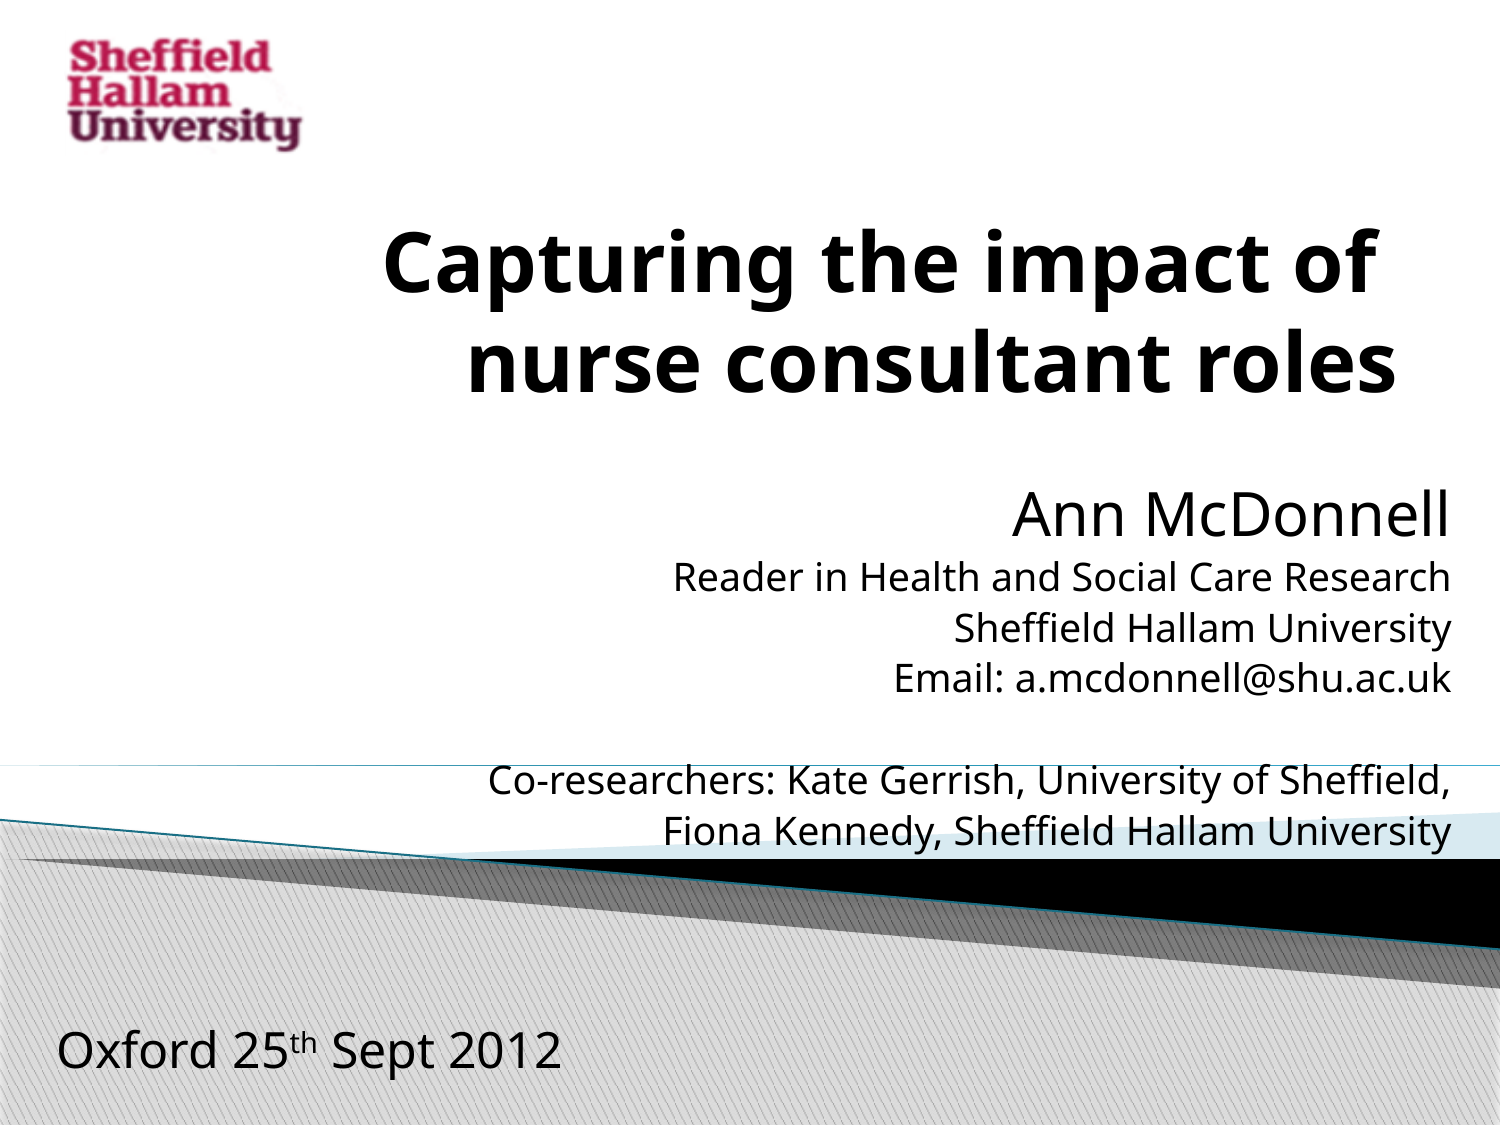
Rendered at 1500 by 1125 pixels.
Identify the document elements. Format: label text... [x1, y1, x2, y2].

title Capturing the impact of nurse consultant roles [43, 203, 1414, 417]
picture [64, 30, 314, 156]
subtitle Ann McDonnell Reader in Health and Social Care Research Sheffield Hallam University Email: a.mcdonnell@shu.ac.uk Co-researchers: Kate Gerrish, University of Sheffield, Fiona Kennedy, Sheffield Hallam University [112, 468, 1464, 882]
picture [279, 882, 1500, 989]
text_box Oxford 25th Sept 2012 [41, 1011, 833, 1087]
picture [5, 859, 112, 868]
